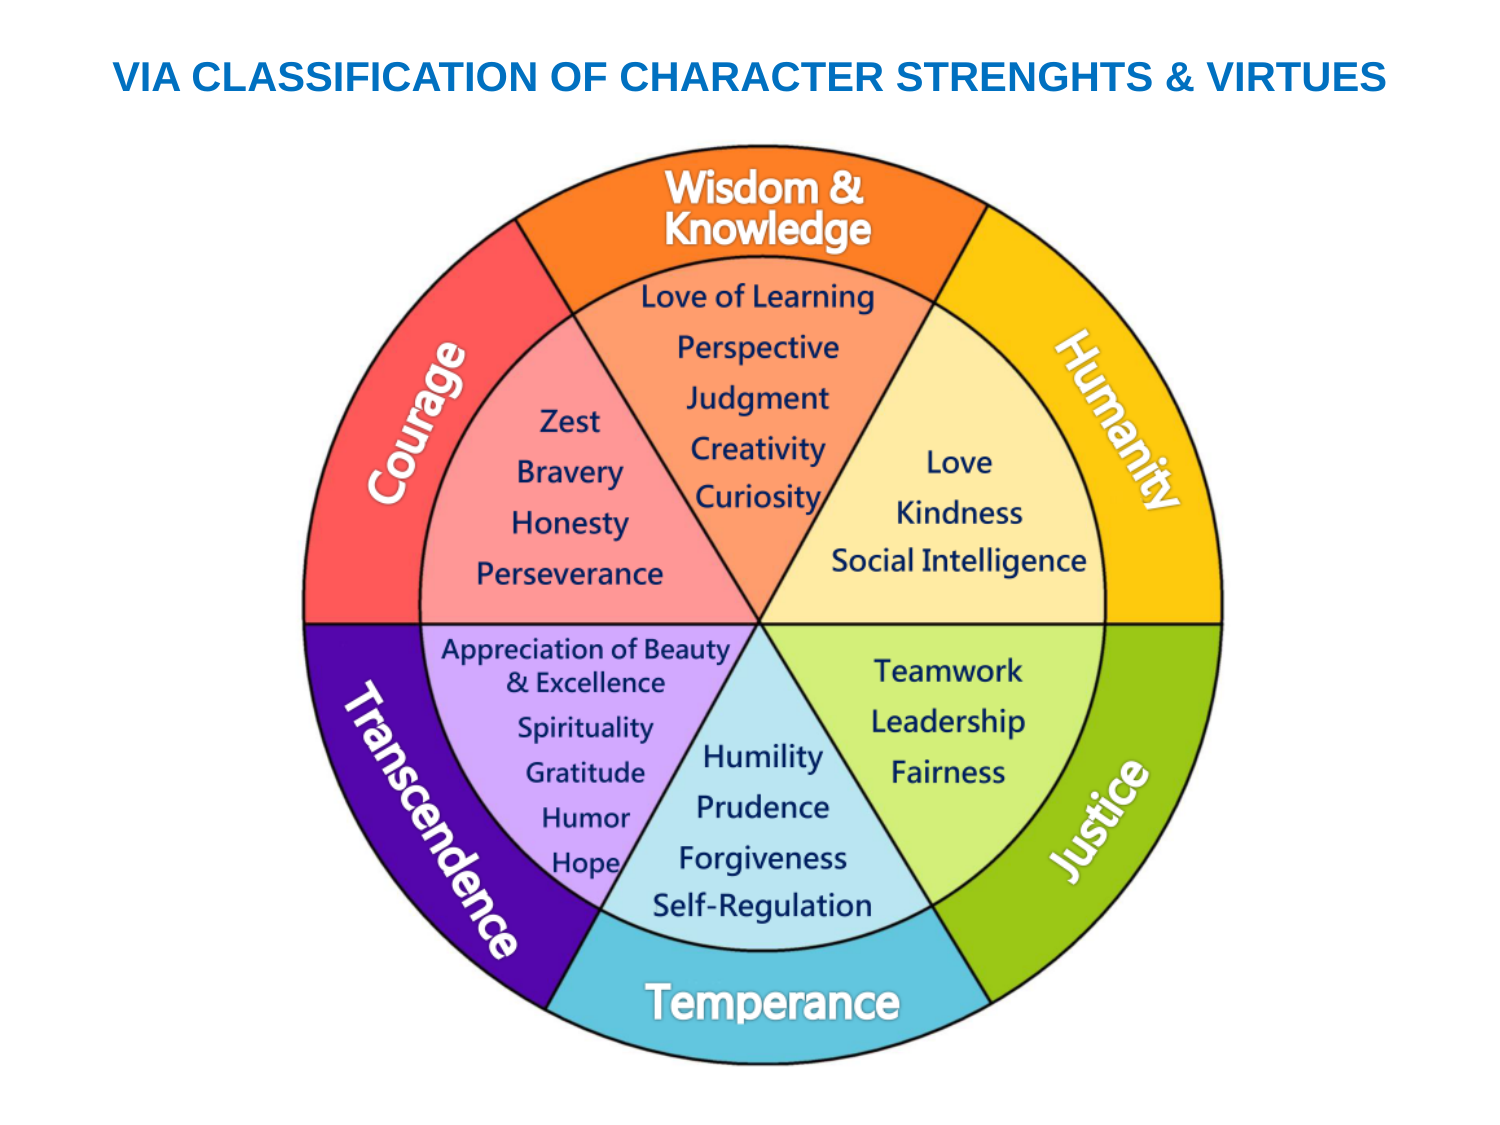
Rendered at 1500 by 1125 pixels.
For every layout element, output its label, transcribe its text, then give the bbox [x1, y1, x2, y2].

picture [269, 124, 1262, 1078]
title VIA CLASSIFICATION OF CHARACTER STRENGHTS & VIRTUES [59, 47, 1441, 102]
